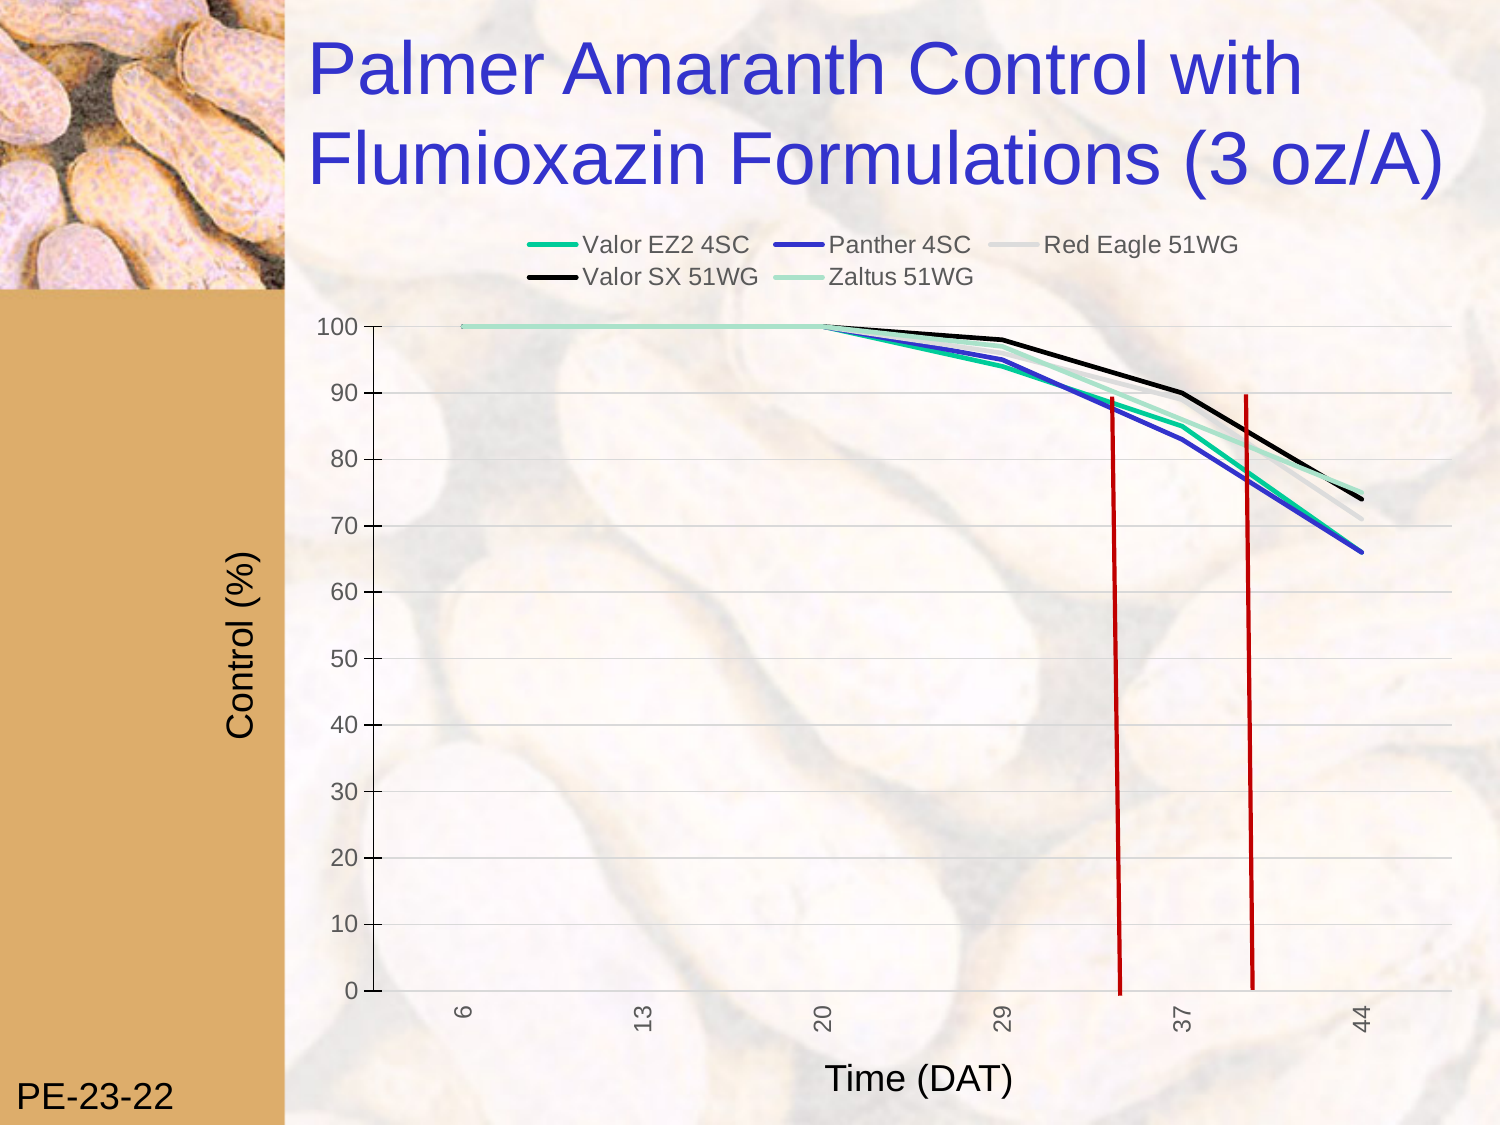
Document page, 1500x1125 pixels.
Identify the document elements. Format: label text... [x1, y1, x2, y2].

text_box Control (%) [207, 536, 268, 756]
text_box PE-23-22 [1, 1064, 189, 1125]
picture [0, 0, 1500, 1125]
title Palmer Amaranth Control with Flumioxazin Formulations (3 oz/A) [292, 15, 1489, 204]
text_box Time (DAT) [809, 1059, 1029, 1107]
chart [292, 214, 1476, 1051]
